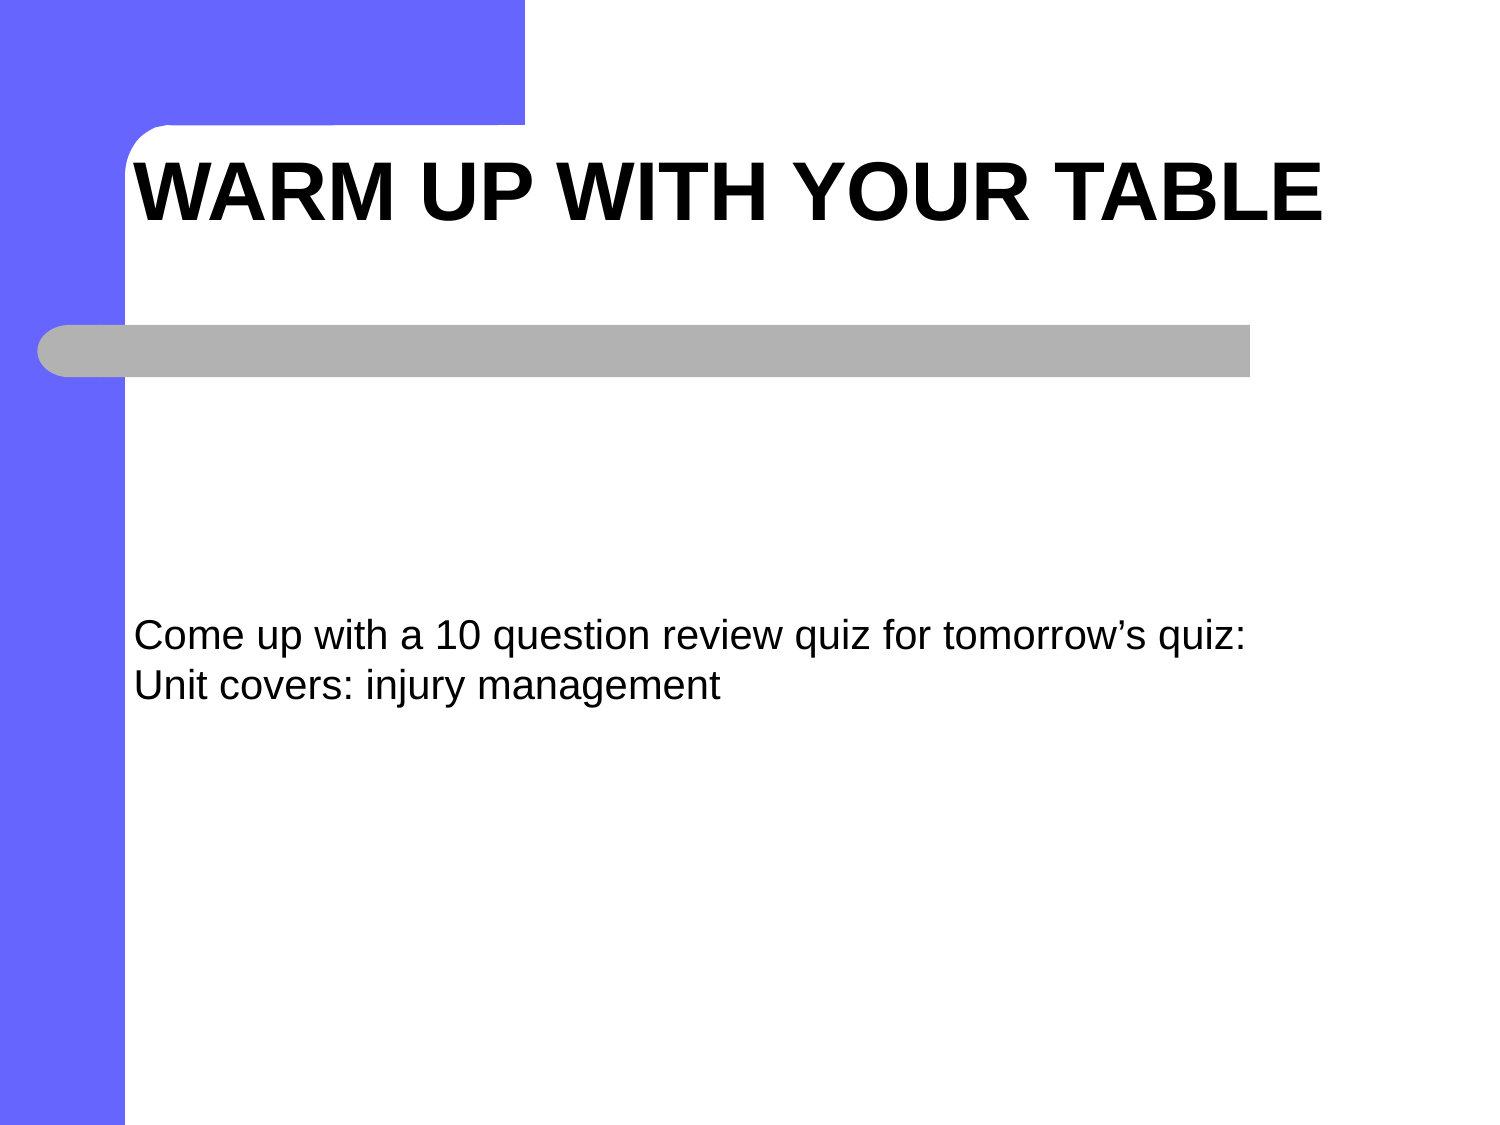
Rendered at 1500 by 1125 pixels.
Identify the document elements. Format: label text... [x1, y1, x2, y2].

list Come up with a 10 question review quiz for tomorrow’s quiz: Unit covers: injury management [118, 476, 1394, 723]
title Warm up with your table [118, 133, 1394, 357]
